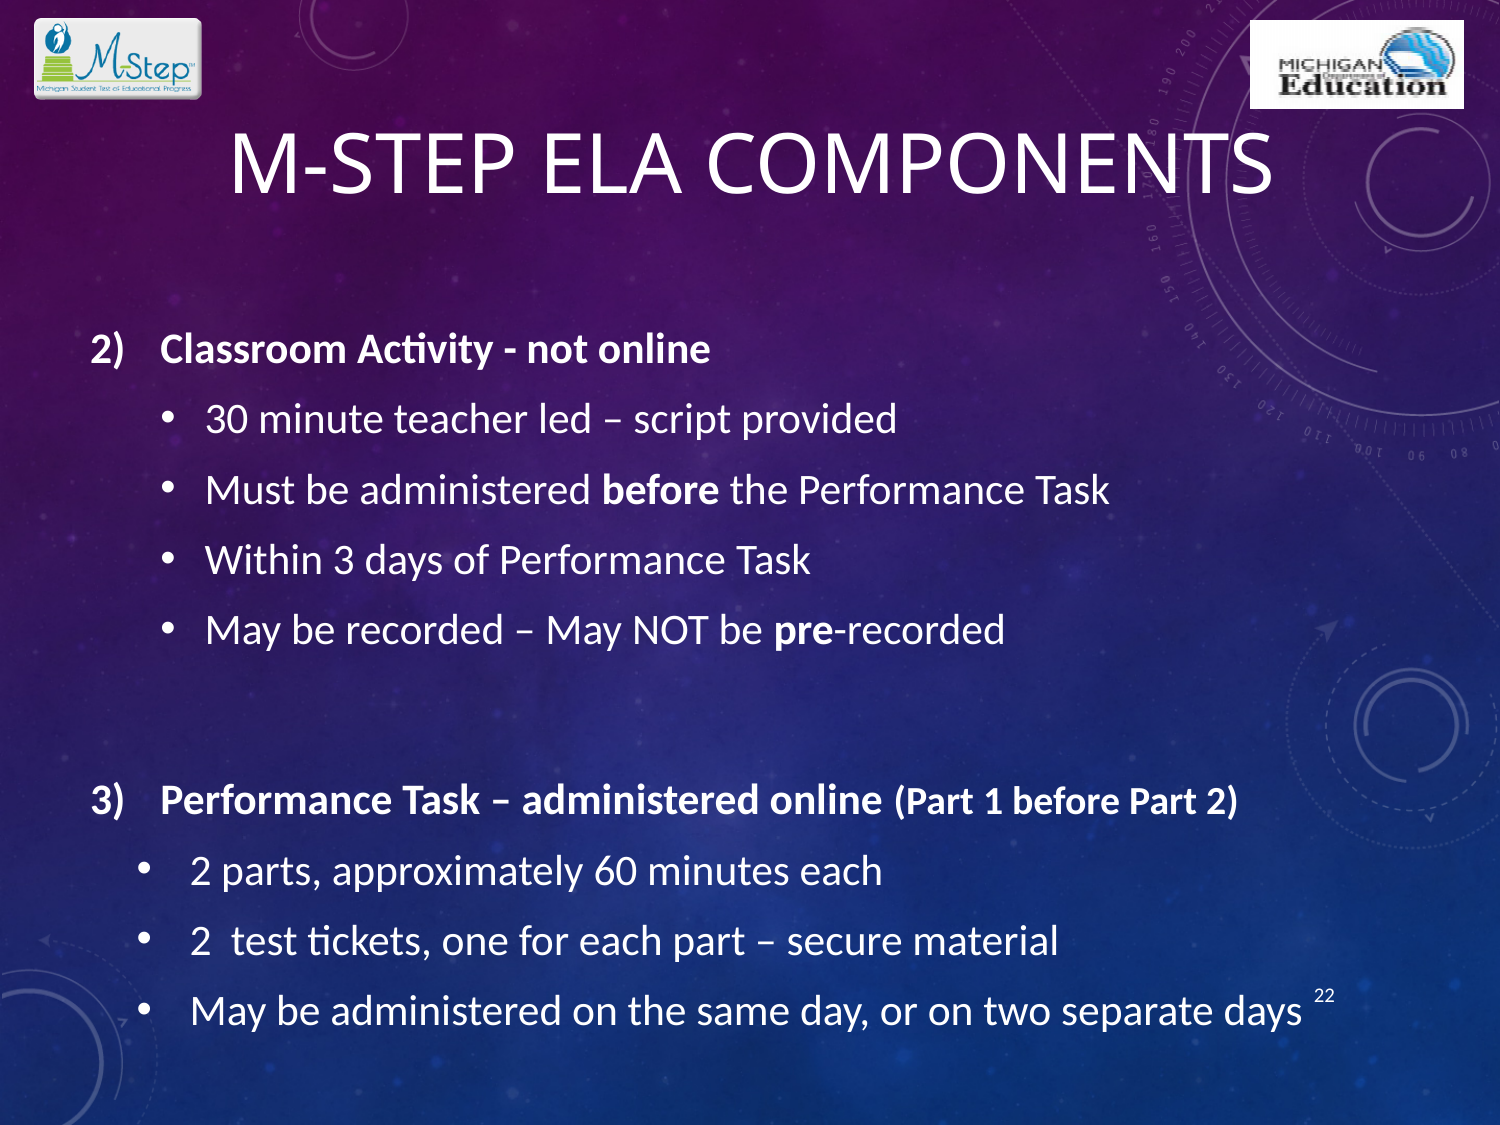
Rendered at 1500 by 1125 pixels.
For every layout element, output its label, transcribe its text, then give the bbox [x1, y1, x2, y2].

slide_number 22 [1281, 963, 1350, 1025]
title M-STEP ELA Components [114, 66, 1390, 255]
list Classroom Activity - not online 30 minute teacher led – script provided Must be administered before the Performance Task Within 3 days of Performance Task May be recorded – May NOT be pre-recorded Performance Task – administered online (Part 1 before Part 2) 2 parts, approximately 60 minutes each 2 test tickets, one for each part – secure material May be administered on the same day, or on two separate days [75, 291, 1350, 1063]
picture [0, 0, 1500, 1125]
